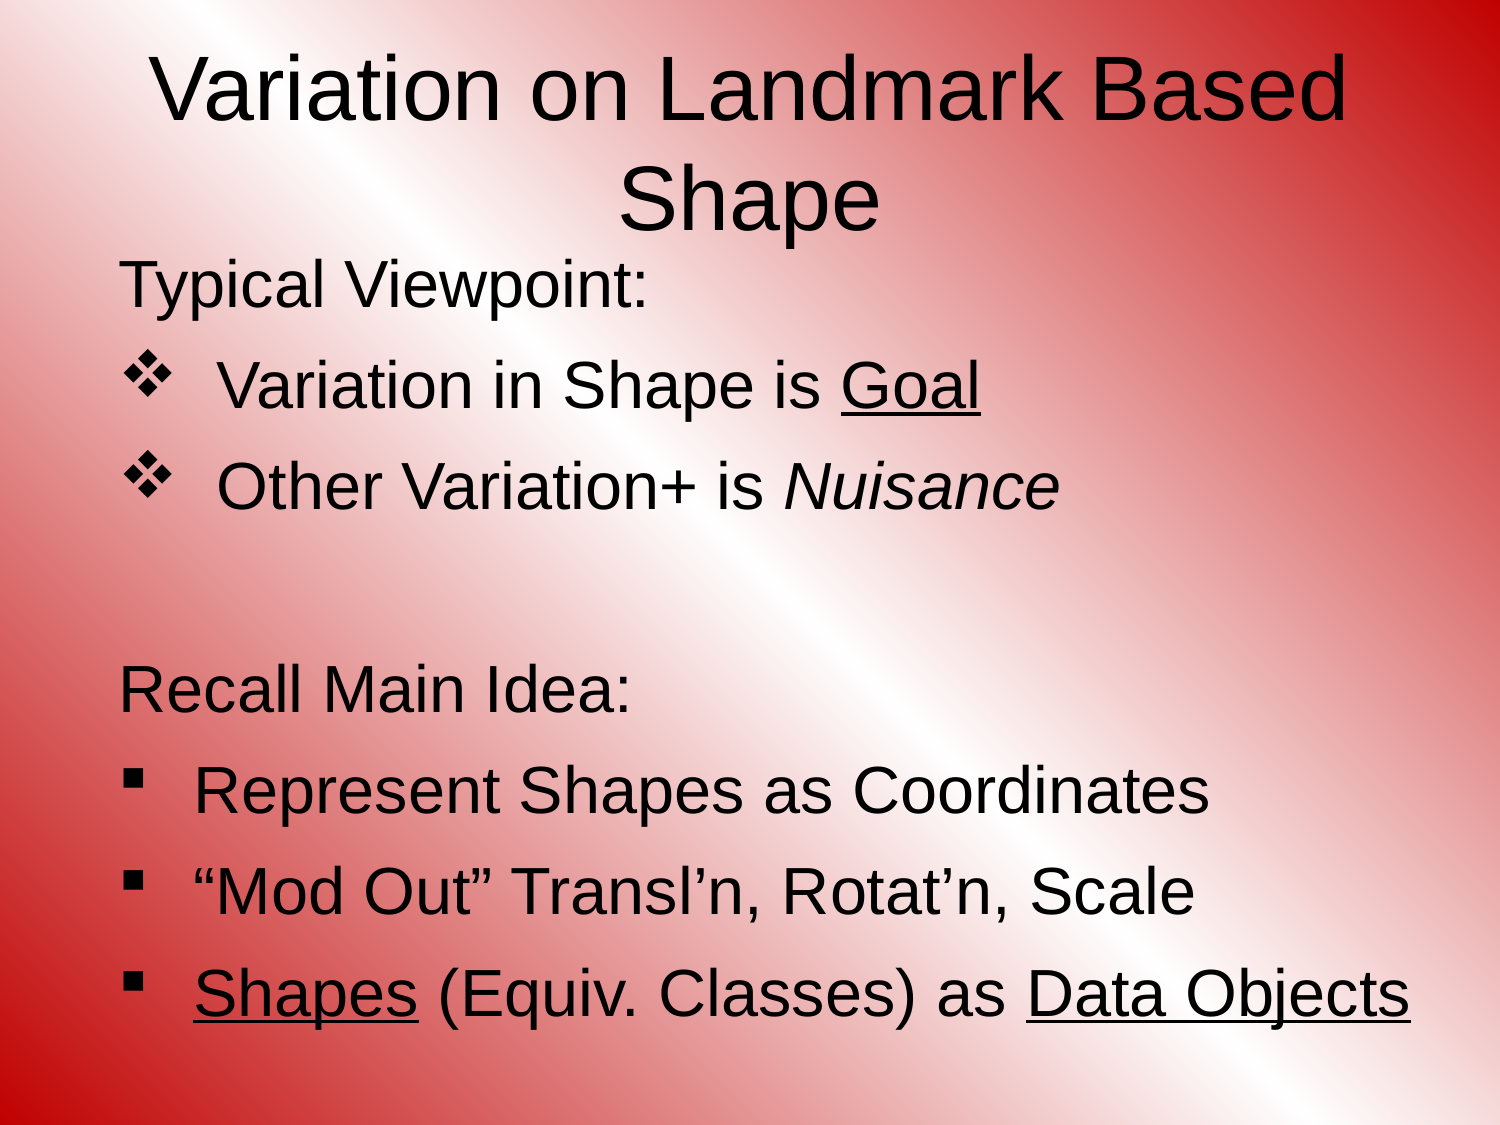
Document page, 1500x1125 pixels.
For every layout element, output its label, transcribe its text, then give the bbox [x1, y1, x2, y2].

title Variation on Landmark Based Shape [75, 45, 1425, 233]
list Typical Viewpoint: Variation in Shape is Goal Other Variation+ is Nuisance Recall Main Idea: Represent Shapes as Coordinates “Mod Out” Transl’n, Rotat’n, Scale Shapes (Equiv. Classes) as Data Objects [103, 224, 1432, 1075]
